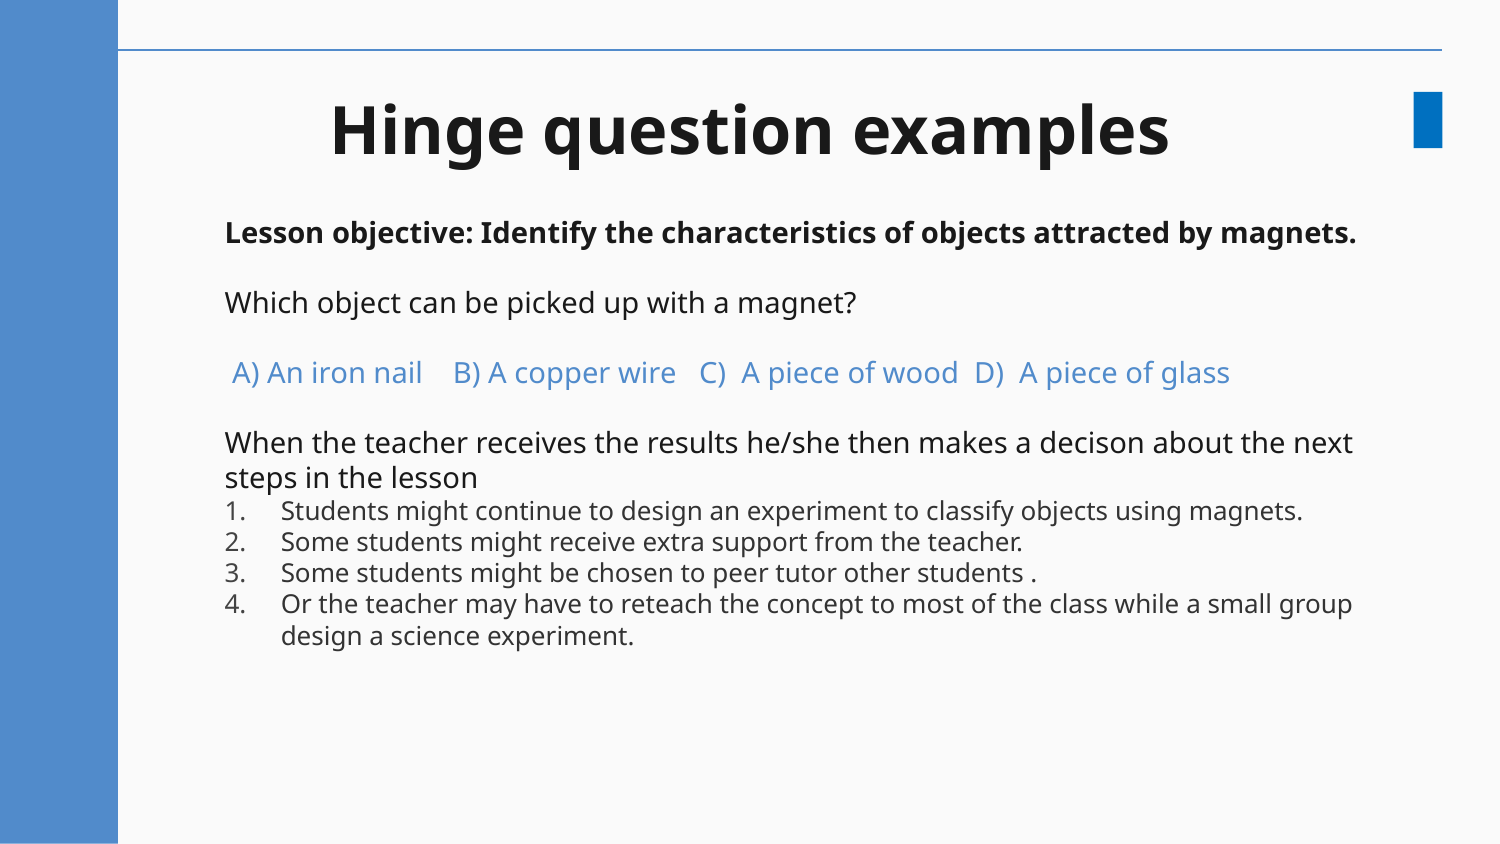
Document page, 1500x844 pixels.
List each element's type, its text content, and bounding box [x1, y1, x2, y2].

title Hinge question examples [118, 72, 1382, 167]
list Lesson objective: Identify the characteristics of objects attracted by magnets. Which object can be picked up with a magnet? A) An iron nail B) A copper wire C) A piece of wood D) A piece of glass When the teacher receives the results he/she then makes a decison about the next steps in the lesson Students might continue to design an experiment to classify objects using magnets. Some students might receive extra support from the teacher. Some students might be chosen to peer tutor other students . Or the teacher may have to reteach the concept to most of the class while a small group design a science experiment. [184, 199, 1382, 760]
